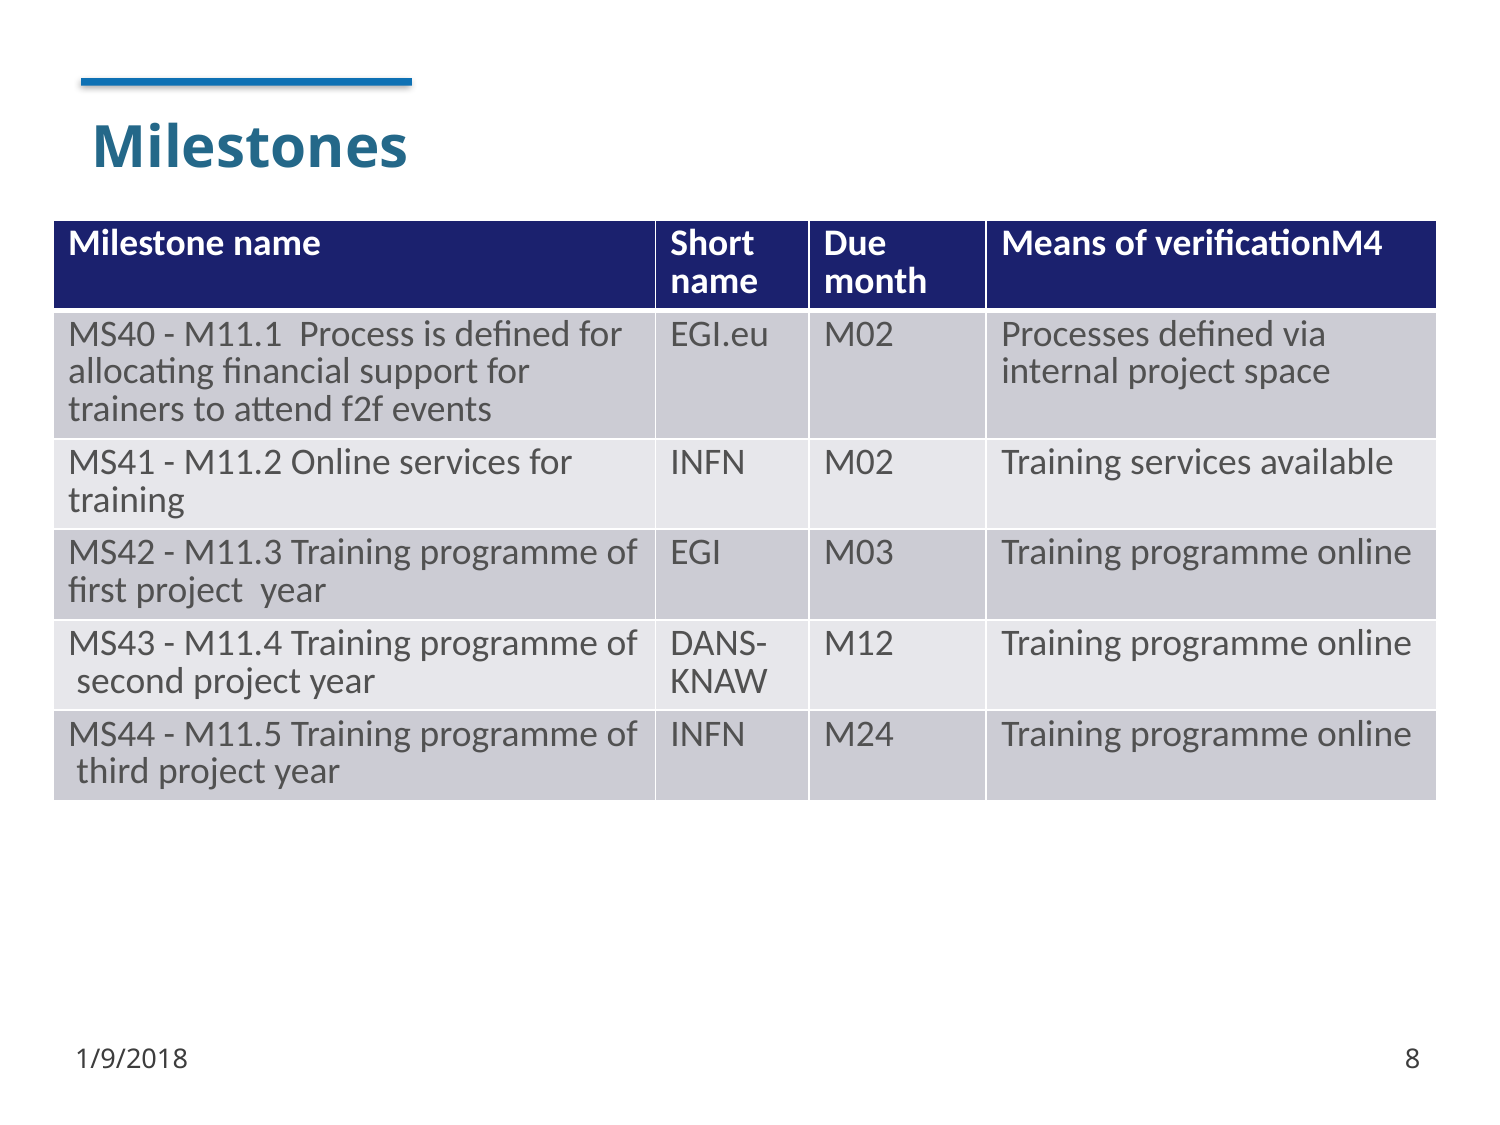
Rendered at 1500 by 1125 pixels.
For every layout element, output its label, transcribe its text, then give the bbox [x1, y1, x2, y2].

table_cell M12 [810, 621, 985, 709]
table_cell INFN [656, 711, 808, 800]
table_header Due month [810, 221, 985, 308]
table_cell Processes defined via internal project space [987, 313, 1436, 438]
table_cell DANS-KNAW [656, 621, 808, 709]
table_cell M02 [810, 313, 985, 438]
table_cell INFN [656, 440, 808, 528]
table_cell MS40 - M11.1 Process is defined for allocating financial support for trainers to attend f2f events [54, 313, 655, 438]
table_cell Training services available [987, 440, 1436, 528]
table_cell Training programme online [987, 621, 1436, 709]
table_cell MS44 - M11.5 Training programme of third project year [54, 711, 655, 800]
table_cell MS41 - M11.2 Online services for training [54, 440, 655, 528]
table_cell EGI.eu [656, 313, 808, 438]
table_cell M03 [810, 530, 985, 619]
table_cell MS43 - M11.4 Training programme of second project year [54, 621, 655, 709]
table_cell MS42 - M11.3 Training programme of first project year [54, 530, 655, 619]
table_cell EGI [656, 530, 808, 619]
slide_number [75, 1034, 425, 1094]
table_cell Training programme online [987, 530, 1436, 619]
table_cell M02 [810, 440, 985, 528]
table_cell M24 [810, 711, 985, 800]
table_header Milestone name [54, 221, 655, 308]
table_header Means of verificationM4 [987, 221, 1436, 308]
title Milestones [76, 101, 1436, 197]
slide_number 8 [1085, 1034, 1436, 1094]
table_header Short name [656, 221, 808, 308]
table_cell Training programme online [987, 711, 1436, 800]
